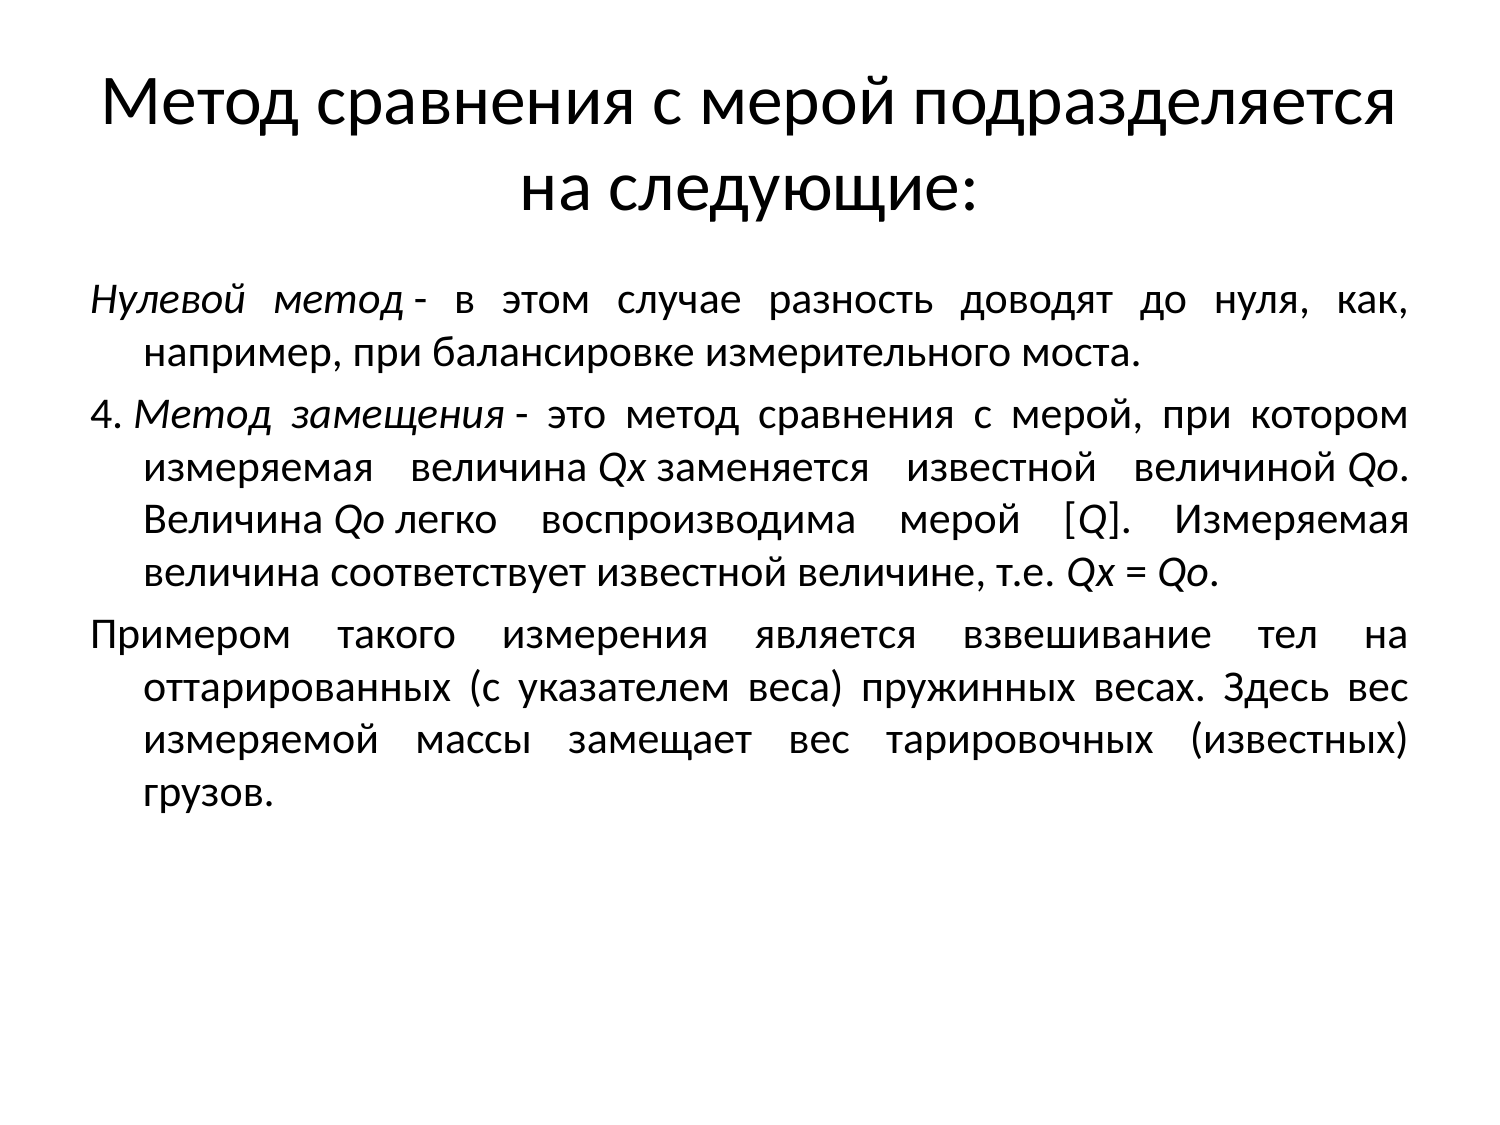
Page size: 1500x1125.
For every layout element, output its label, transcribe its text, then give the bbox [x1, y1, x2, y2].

list Нулевой метод - в этом случае разность доводят до нуля, как, например, при балансировке измерительного моста. 4. Метод замещения - это метод сравнения с мерой, при котором измеряемая величина Qx заменяется известной величиной Qo. Величина Qo легко воспроизводима мерой [Q]. Измеряемая величина соответствует известной величине, т.е. Qx = Qo. Примером такого измерения является взвешивание тел на оттарированных (с указателем веса) пружинных весах. Здесь вес измеряемой массы замещает вес тарировочных (известных) грузов. [75, 262, 1425, 1005]
title Метод сравнения с мерой подразделяется на следующие: [75, 45, 1425, 233]
